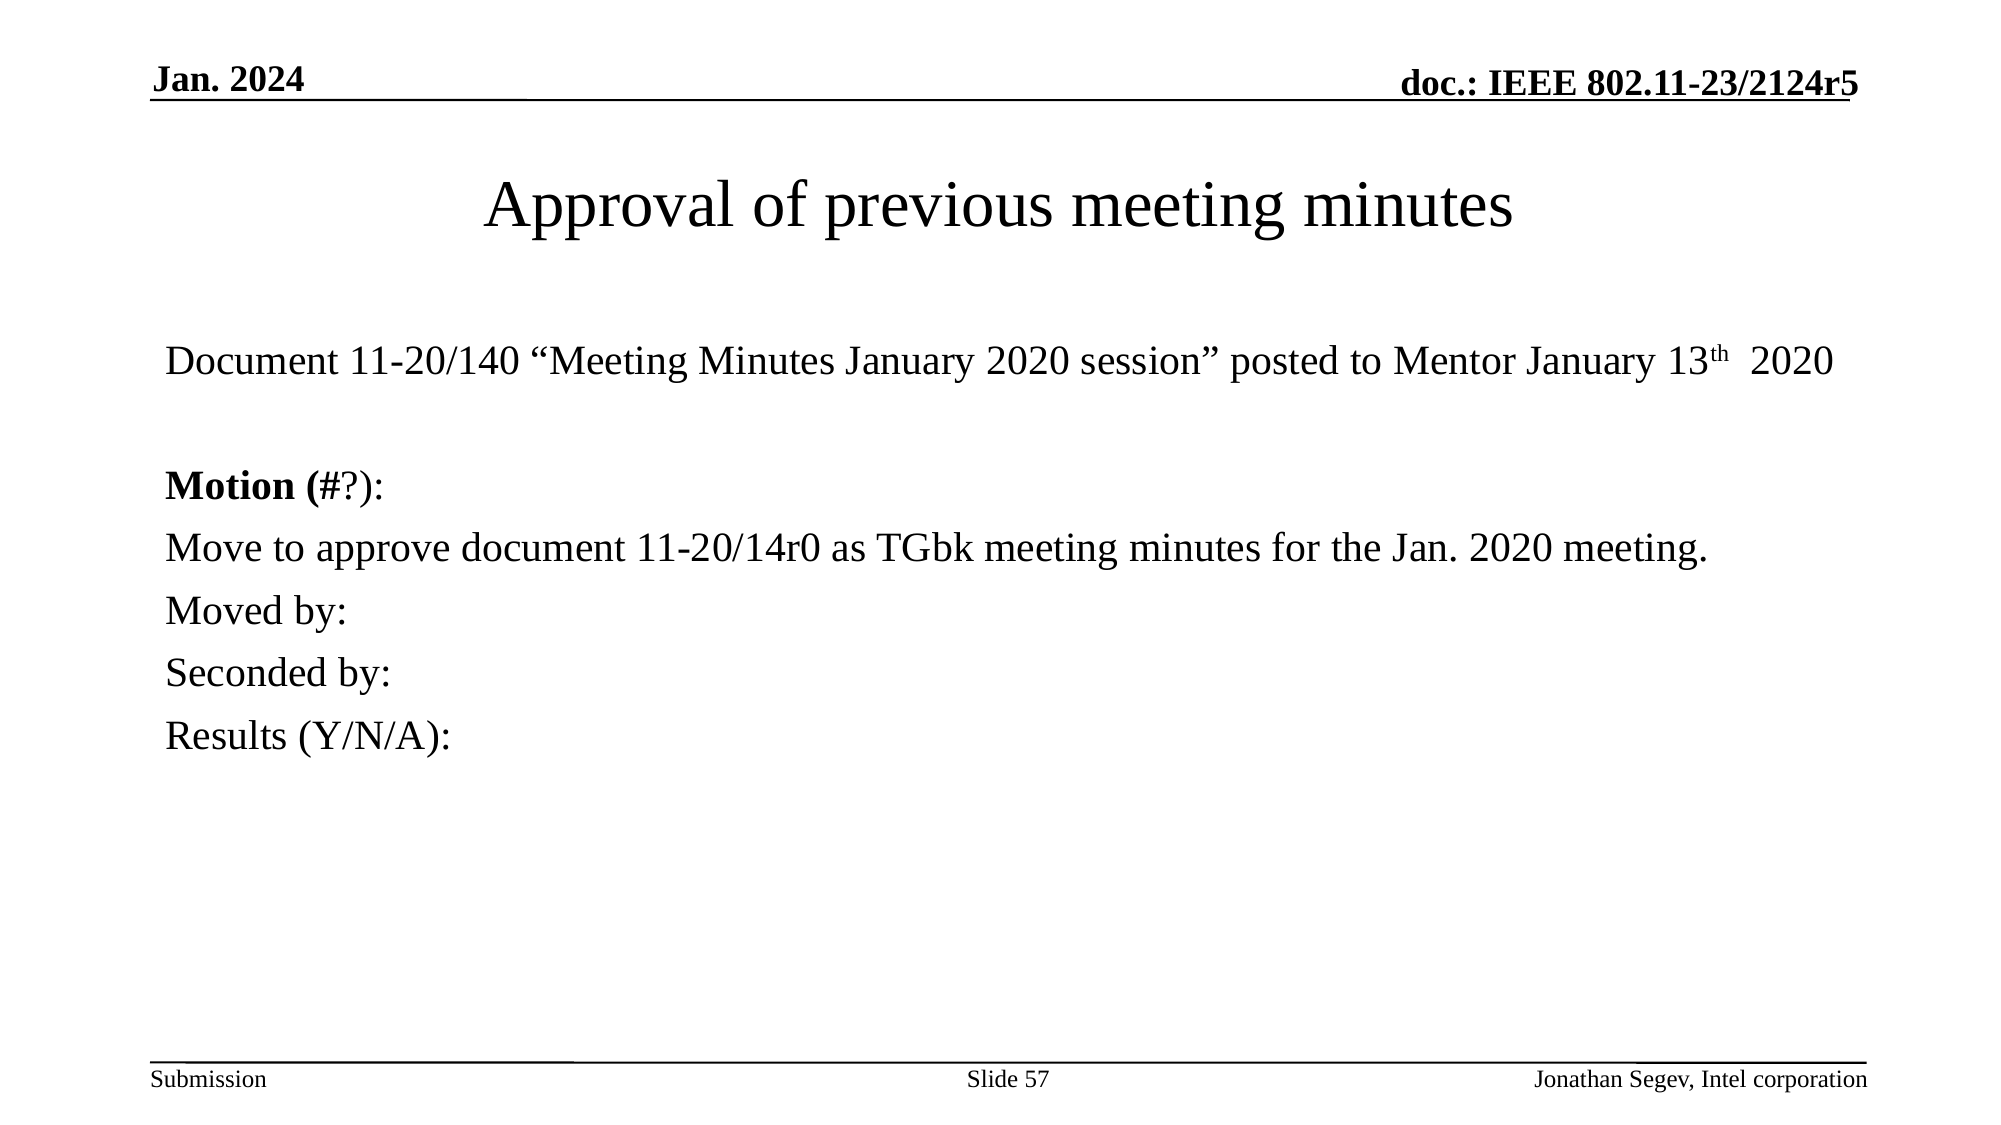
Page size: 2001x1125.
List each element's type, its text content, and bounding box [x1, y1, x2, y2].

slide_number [152, 54, 563, 100]
footer Jonathan Segev, Intel corporation [1171, 1061, 1869, 1093]
list Document 11-20/140 “Meeting Minutes January 2020 session” posted to Mentor January 13th 2020 Motion (#?): Move to approve document 11-20/14r0 as TGbk meeting minutes for the Jan. 2020 meeting. Moved by: Seconded by: Results (Y/N/A): [149, 324, 1850, 1000]
title Approval of previous meeting minutes [149, 112, 1850, 288]
slide_number Slide 57 [950, 1061, 1067, 1123]
